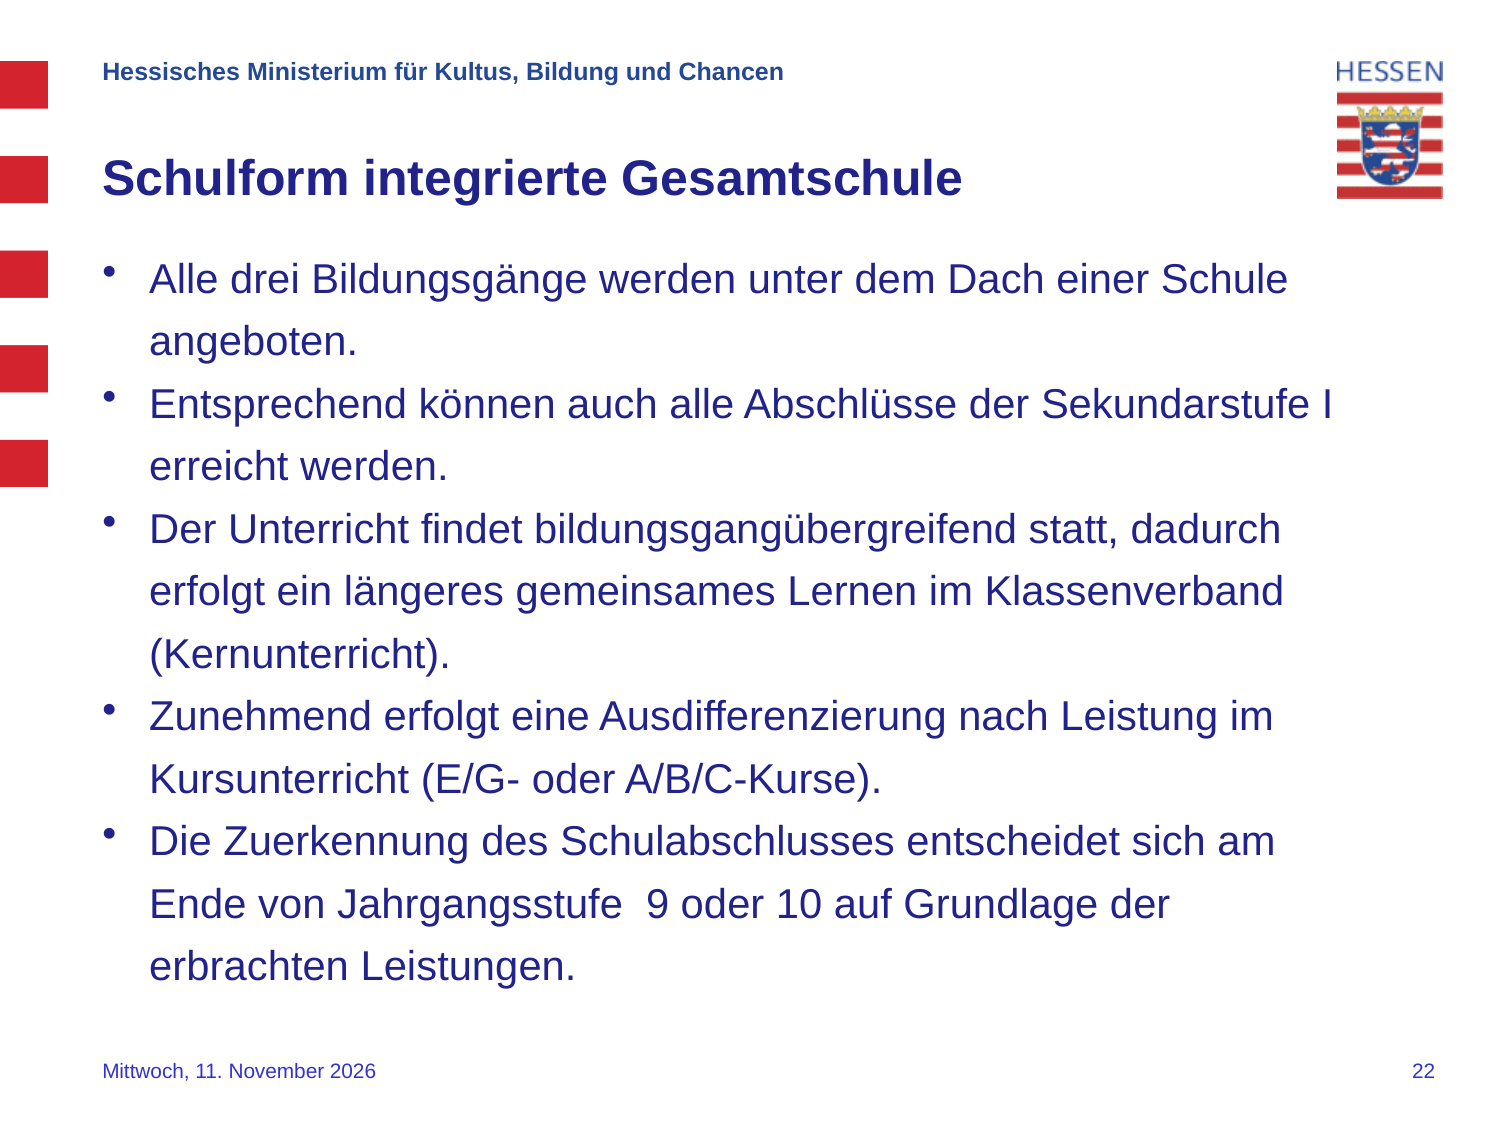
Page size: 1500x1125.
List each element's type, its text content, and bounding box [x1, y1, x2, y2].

footer Hessisches Ministerium für Kultus, Bildung und Chancen [86, 47, 1294, 126]
picture [0, 61, 48, 487]
slide_number Dienstag, 15. Oktober 2024 [87, 1049, 571, 1113]
list Alle drei Bildungsgänge werden unter dem Dach einer Schule angeboten. Entsprechend können auch alle Abschlüsse der Sekundarstufe I erreicht werden. Der Unterricht findet bildungsgangübergreifend statt, dadurch erfolgt ein längeres gemeinsames Lernen im Klassenverband (Kernunterricht). Zunehmend erfolgt eine Ausdifferenzierung nach Leistung im Kursunterricht (E/G- oder A/B/C-Kurse). Die Zuerkennung des Schulabschlusses entscheidet sich am Ende von Jahrgangsstufe 9 oder 10 auf Grundlage der erbrachten Leistungen. [87, 231, 1363, 1000]
title Schulform integrierte Gesamtschule [87, 137, 1363, 231]
picture [1337, 61, 1443, 199]
